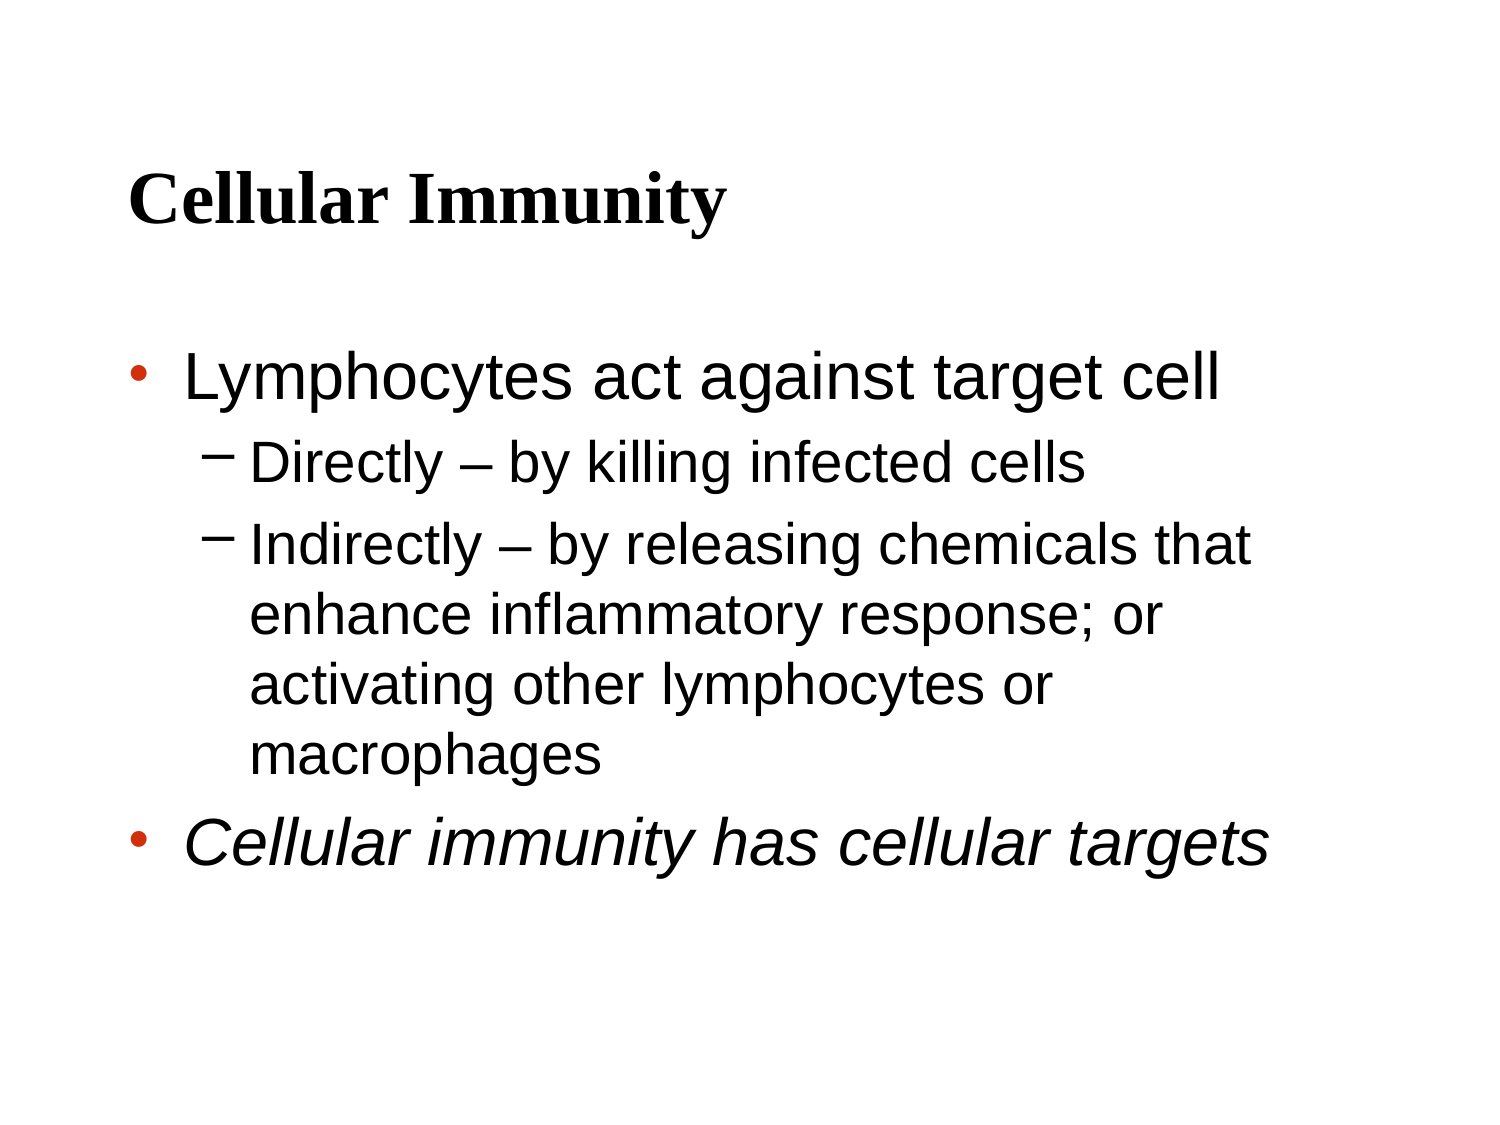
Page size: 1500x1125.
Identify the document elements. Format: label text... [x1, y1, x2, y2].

list Lymphocytes act against target cell Directly – by killing infected cells Indirectly – by releasing chemicals that enhance inflammatory response; or activating other lymphocytes or macrophages Cellular immunity has cellular targets [112, 324, 1388, 1001]
title Cellular Immunity [112, 99, 1388, 288]
